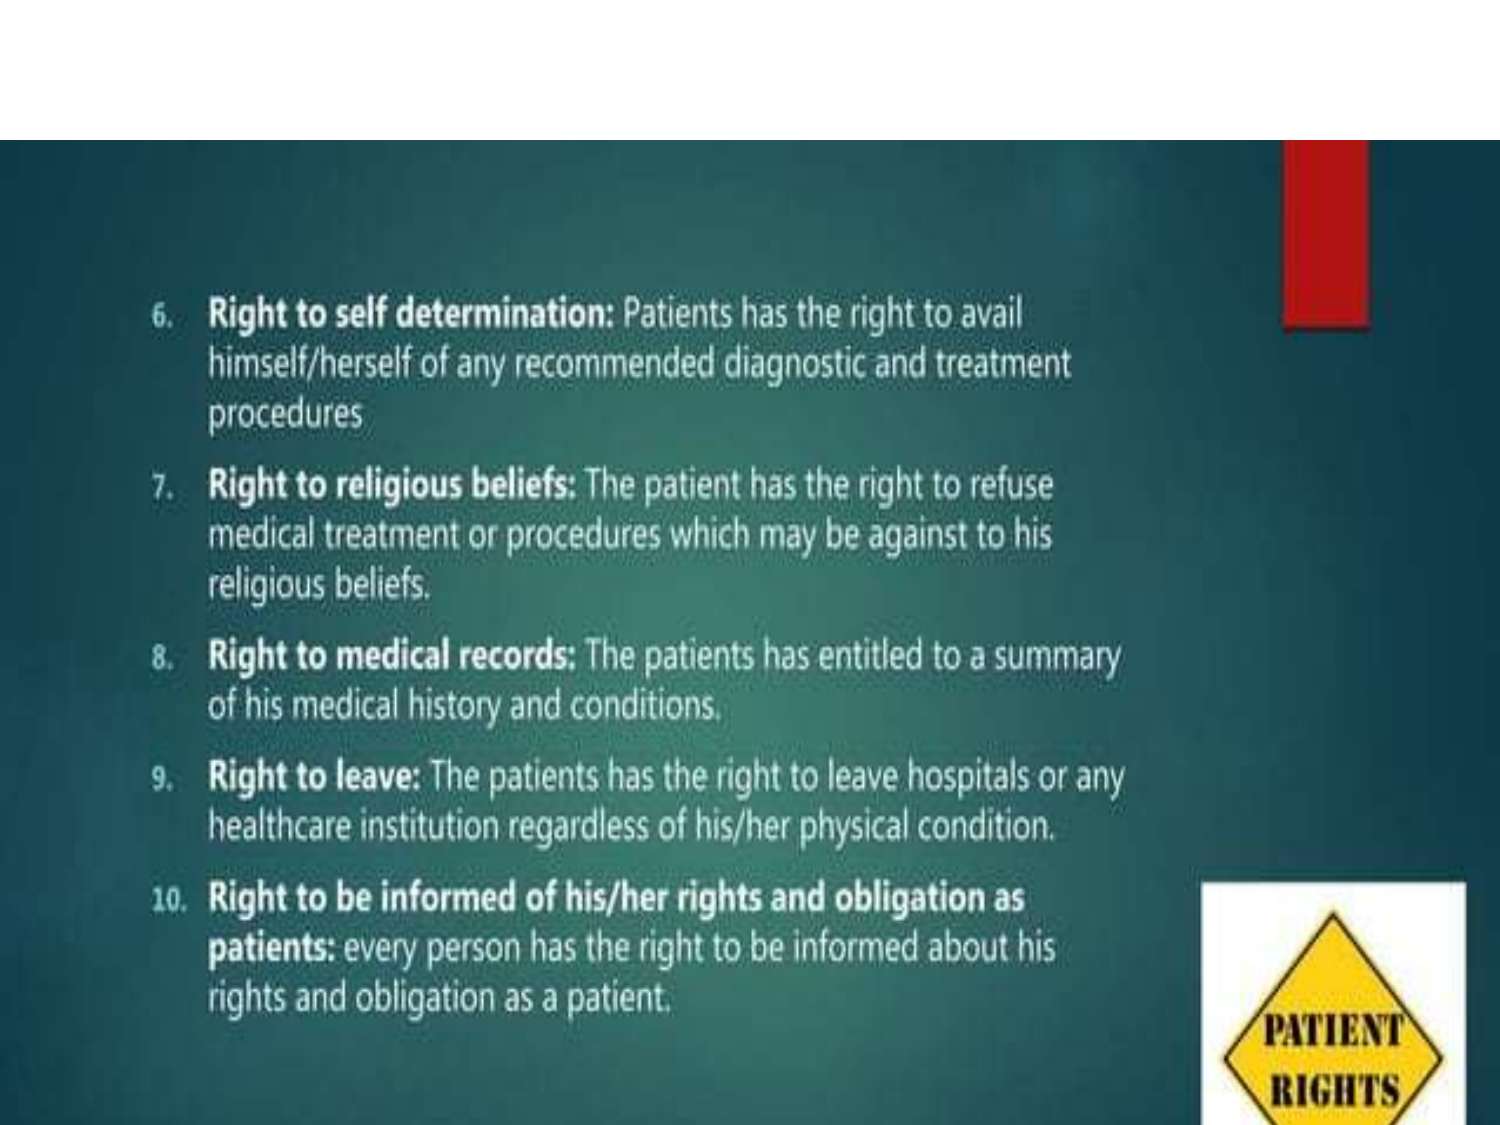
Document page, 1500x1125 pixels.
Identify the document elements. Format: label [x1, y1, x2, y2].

picture [0, 139, 1500, 1125]
